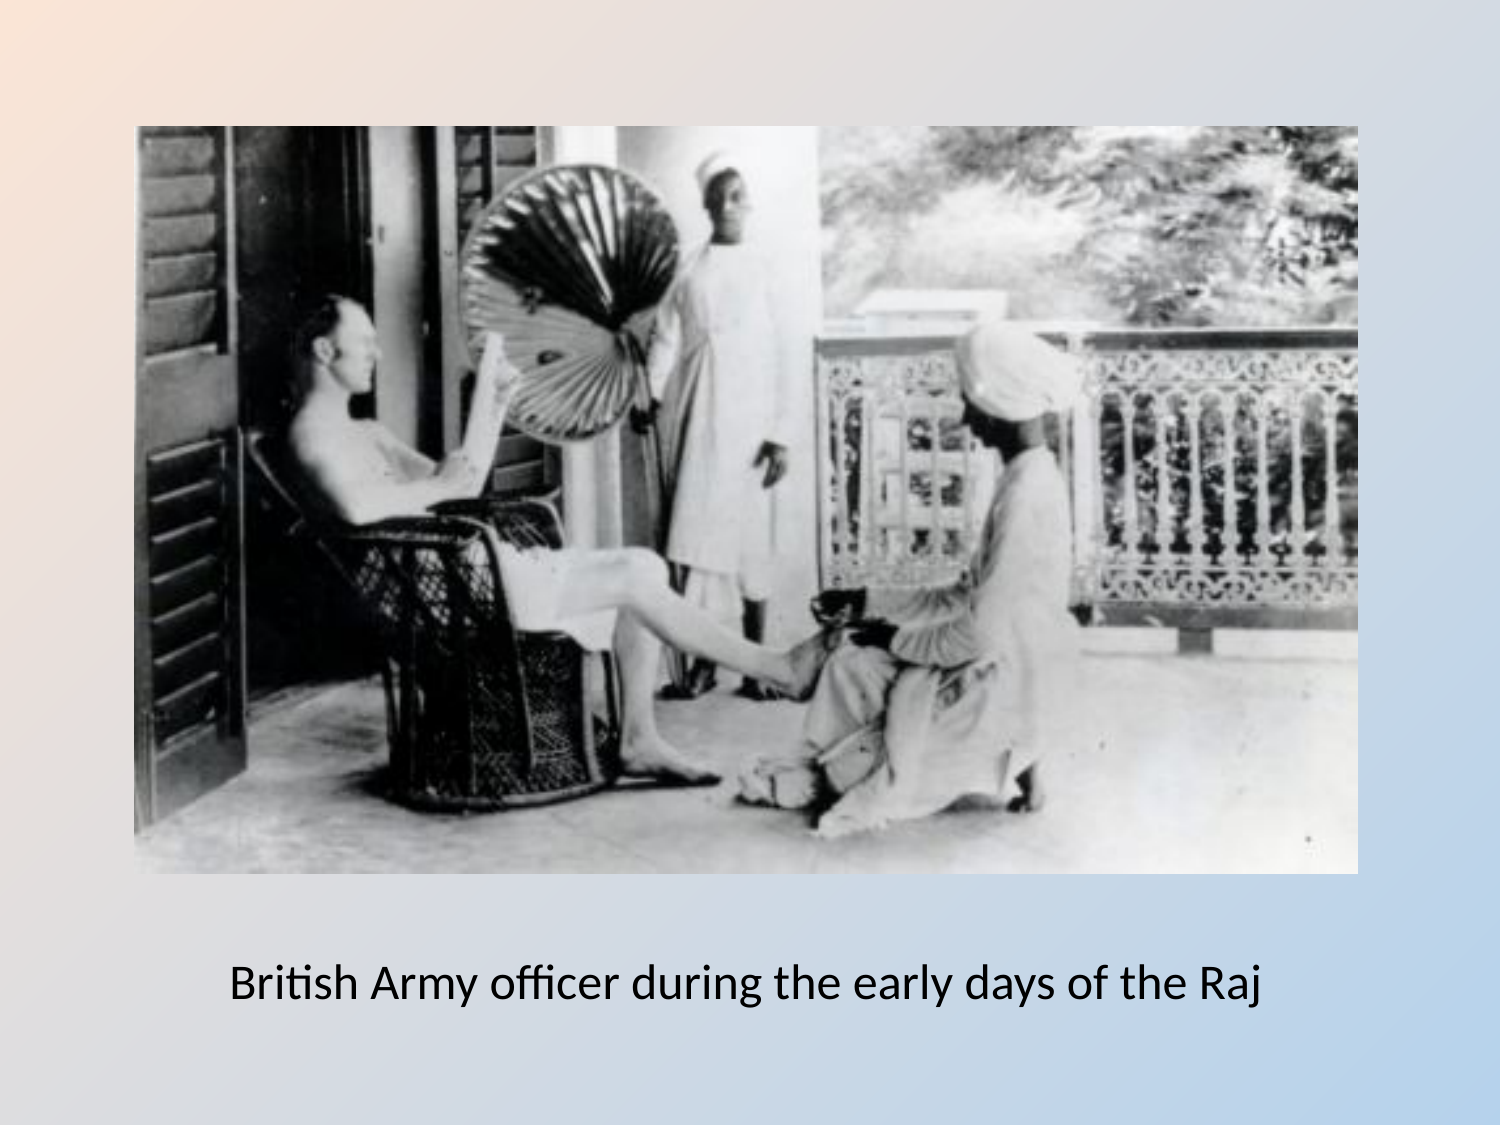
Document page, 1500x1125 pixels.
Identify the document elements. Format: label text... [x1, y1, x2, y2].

text_box British Army officer during the early days of the Raj [72, 942, 1420, 1107]
picture [134, 126, 1358, 874]
